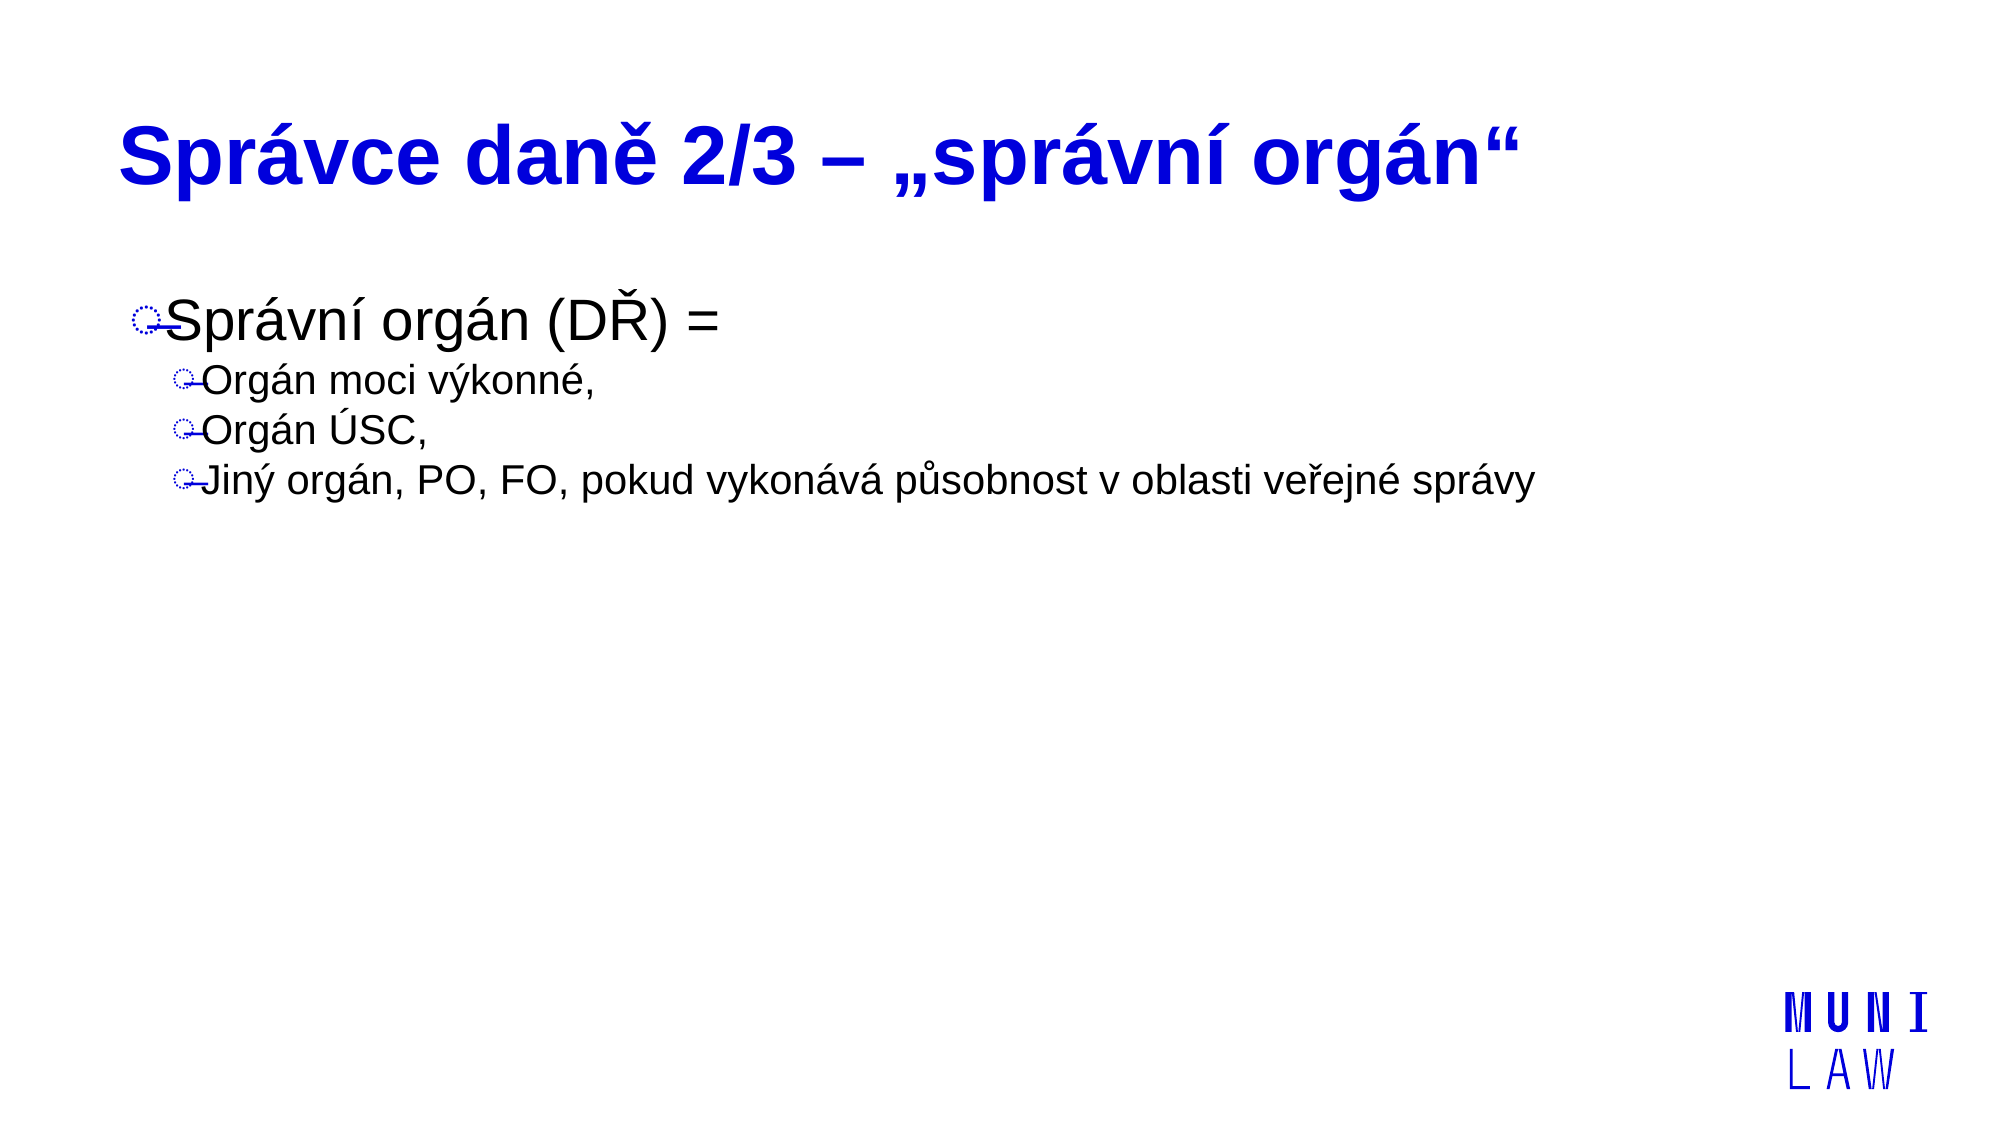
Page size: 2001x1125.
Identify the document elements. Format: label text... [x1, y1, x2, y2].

list Správní orgán (DŘ) = Orgán moci výkonné, Orgán ÚSC, Jiný orgán, PO, FO, pokud vykonává působnost v oblasti veřejné správy [118, 277, 1883, 957]
title Správce daně 2/3 – „správní orgán“ [118, 118, 1883, 193]
